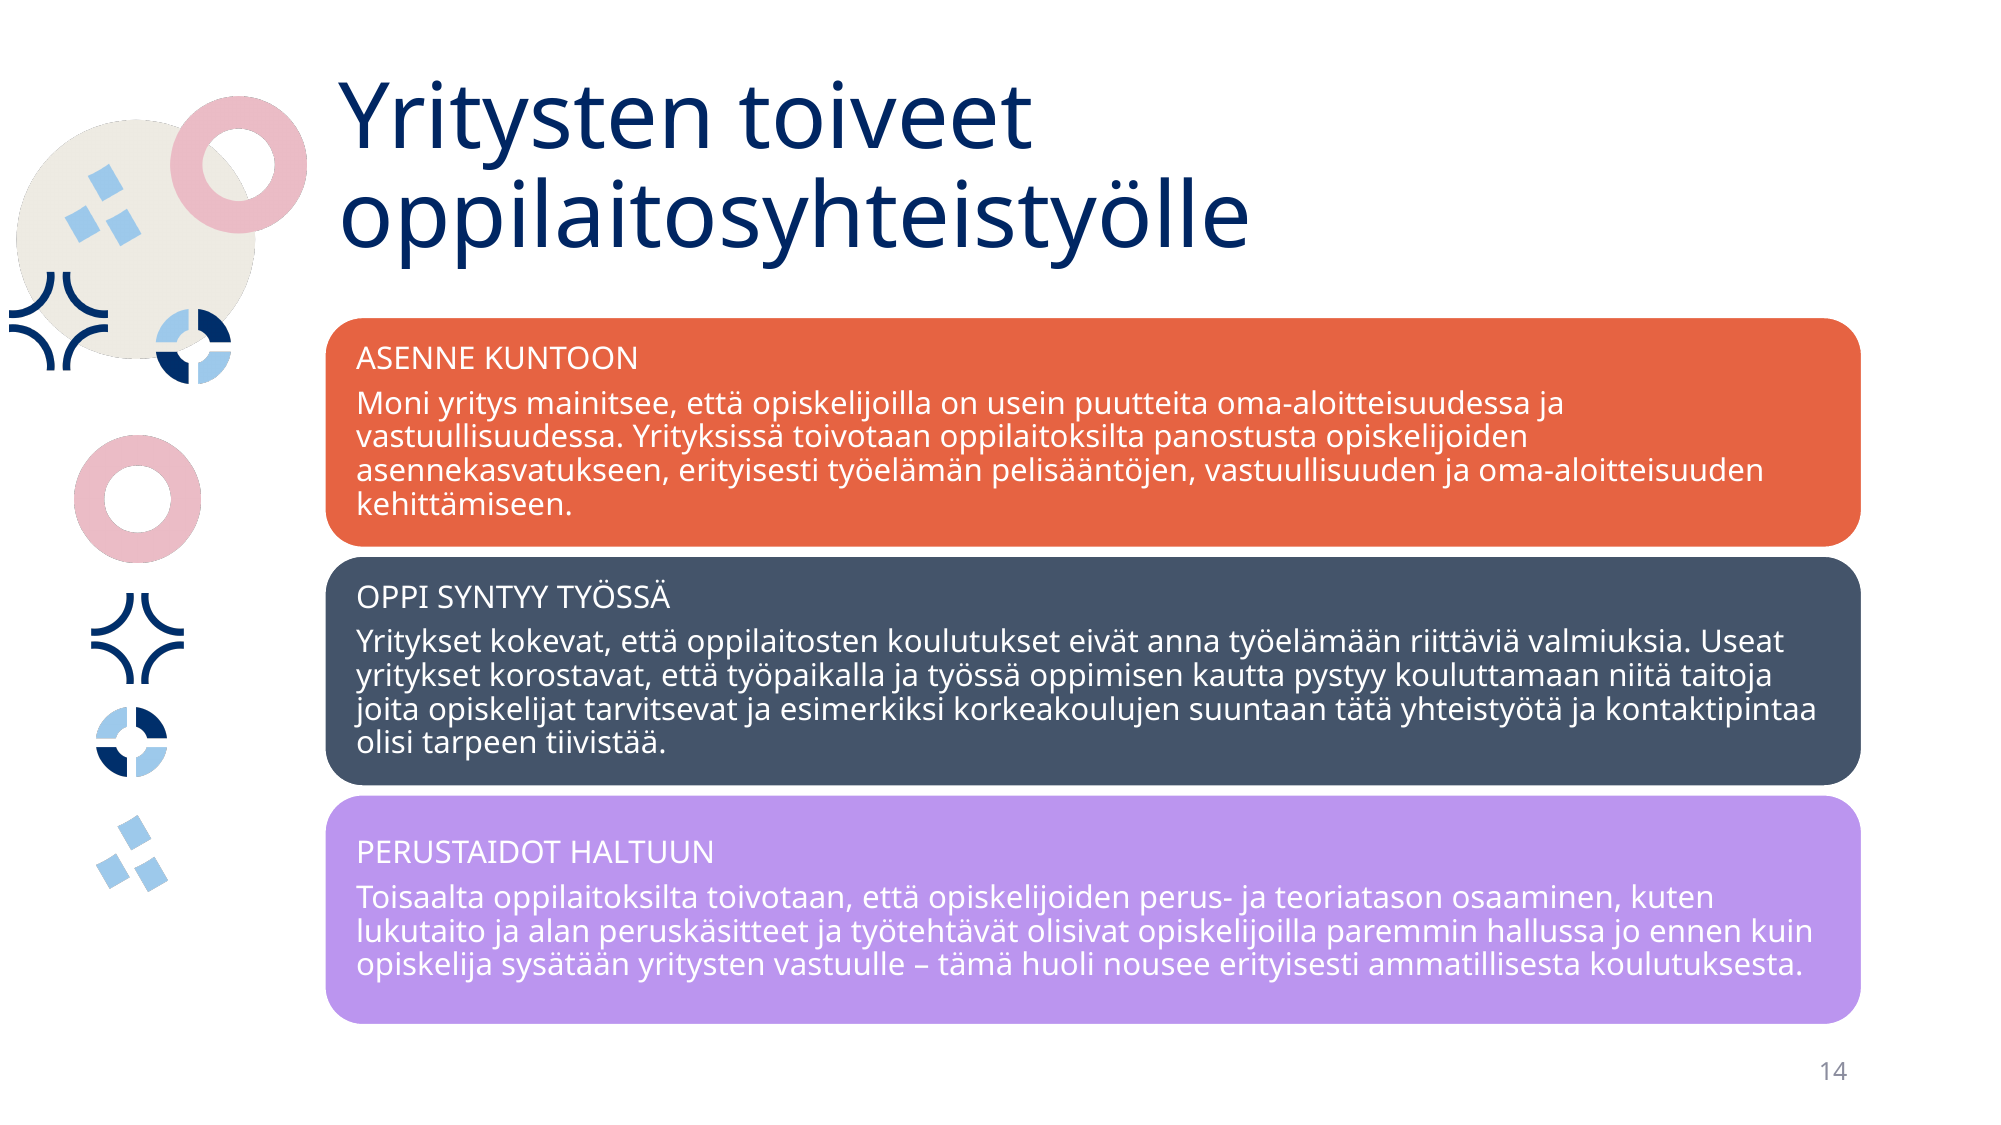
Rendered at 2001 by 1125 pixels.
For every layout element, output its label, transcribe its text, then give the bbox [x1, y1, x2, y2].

title Yritysten toiveet oppilaitosyhteistyölle [324, 59, 1863, 278]
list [324, 299, 1863, 1043]
picture [74, 435, 201, 563]
picture [9, 96, 307, 384]
picture [96, 707, 167, 777]
slide_number 14 [1412, 1043, 1863, 1103]
picture [96, 815, 168, 892]
picture [91, 593, 184, 684]
